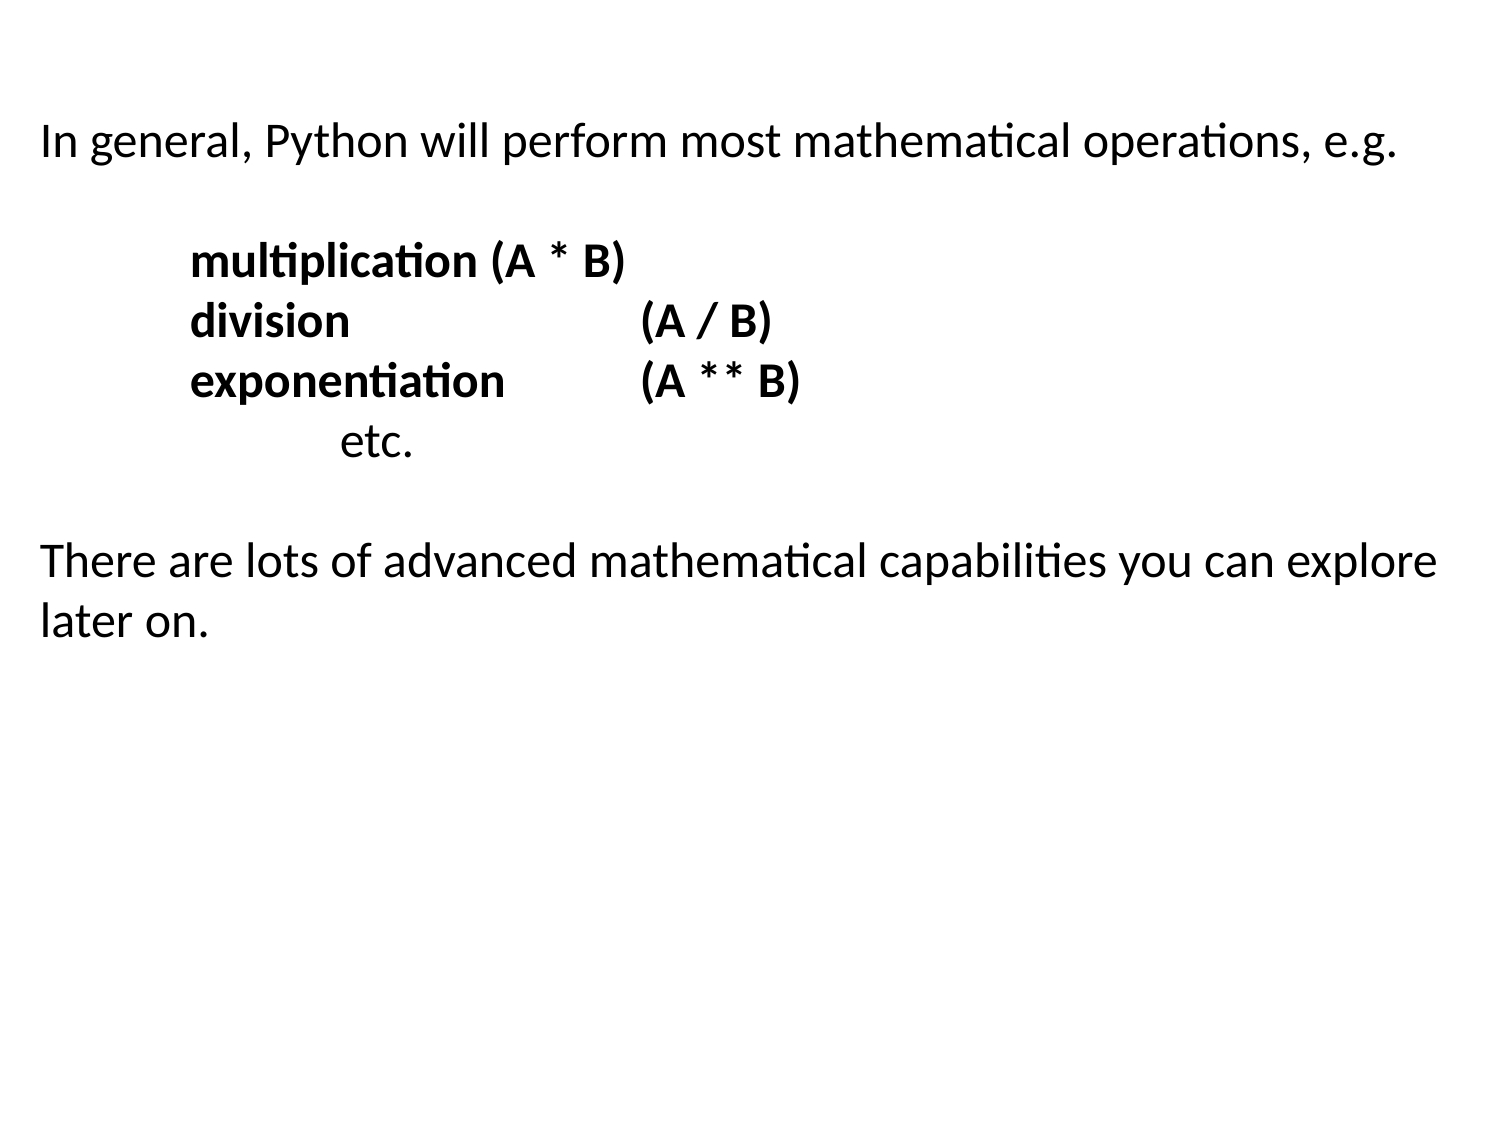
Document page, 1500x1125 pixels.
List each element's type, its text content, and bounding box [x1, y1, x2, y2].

text_box In general, Python will perform most mathematical operations, e.g. multiplication (A * B) division (A / B) exponentiation (A ** B) etc. There are lots of advanced mathematical capabilities you can explore later on. [24, 99, 1475, 655]
